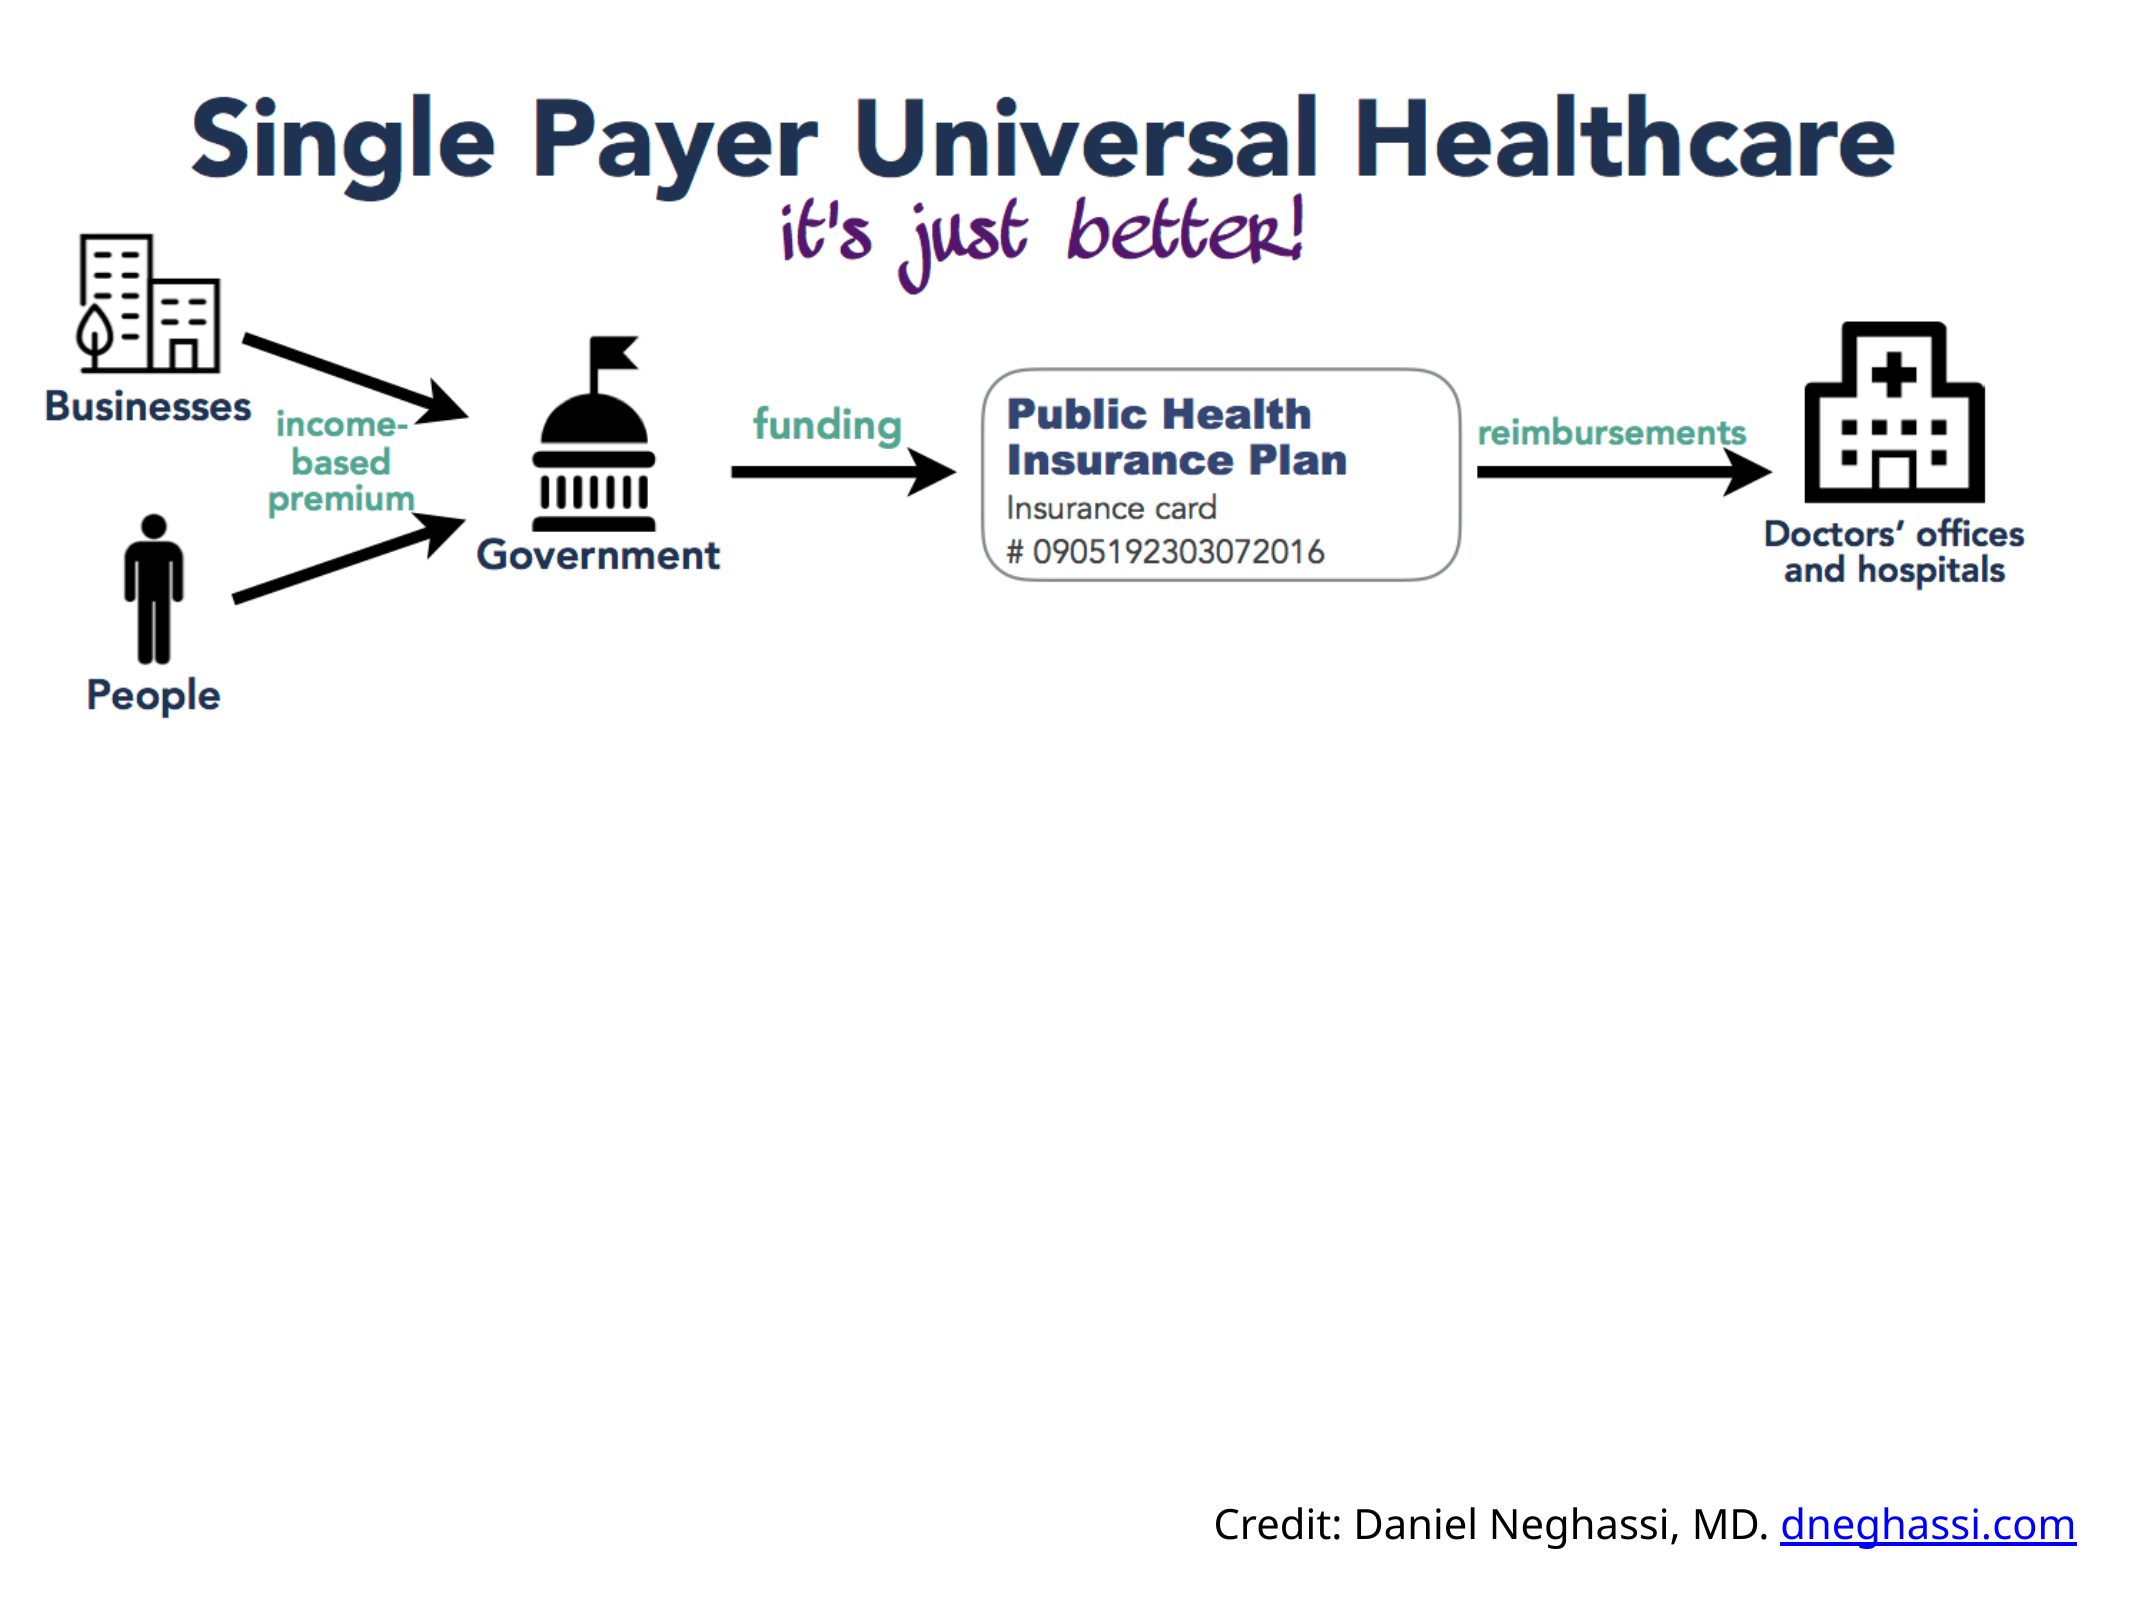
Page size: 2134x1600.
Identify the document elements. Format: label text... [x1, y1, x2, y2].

text_box Credit: Daniel Neghassi, MD. dneghassi.com [1179, 1489, 2111, 1563]
picture [0, 49, 2134, 759]
